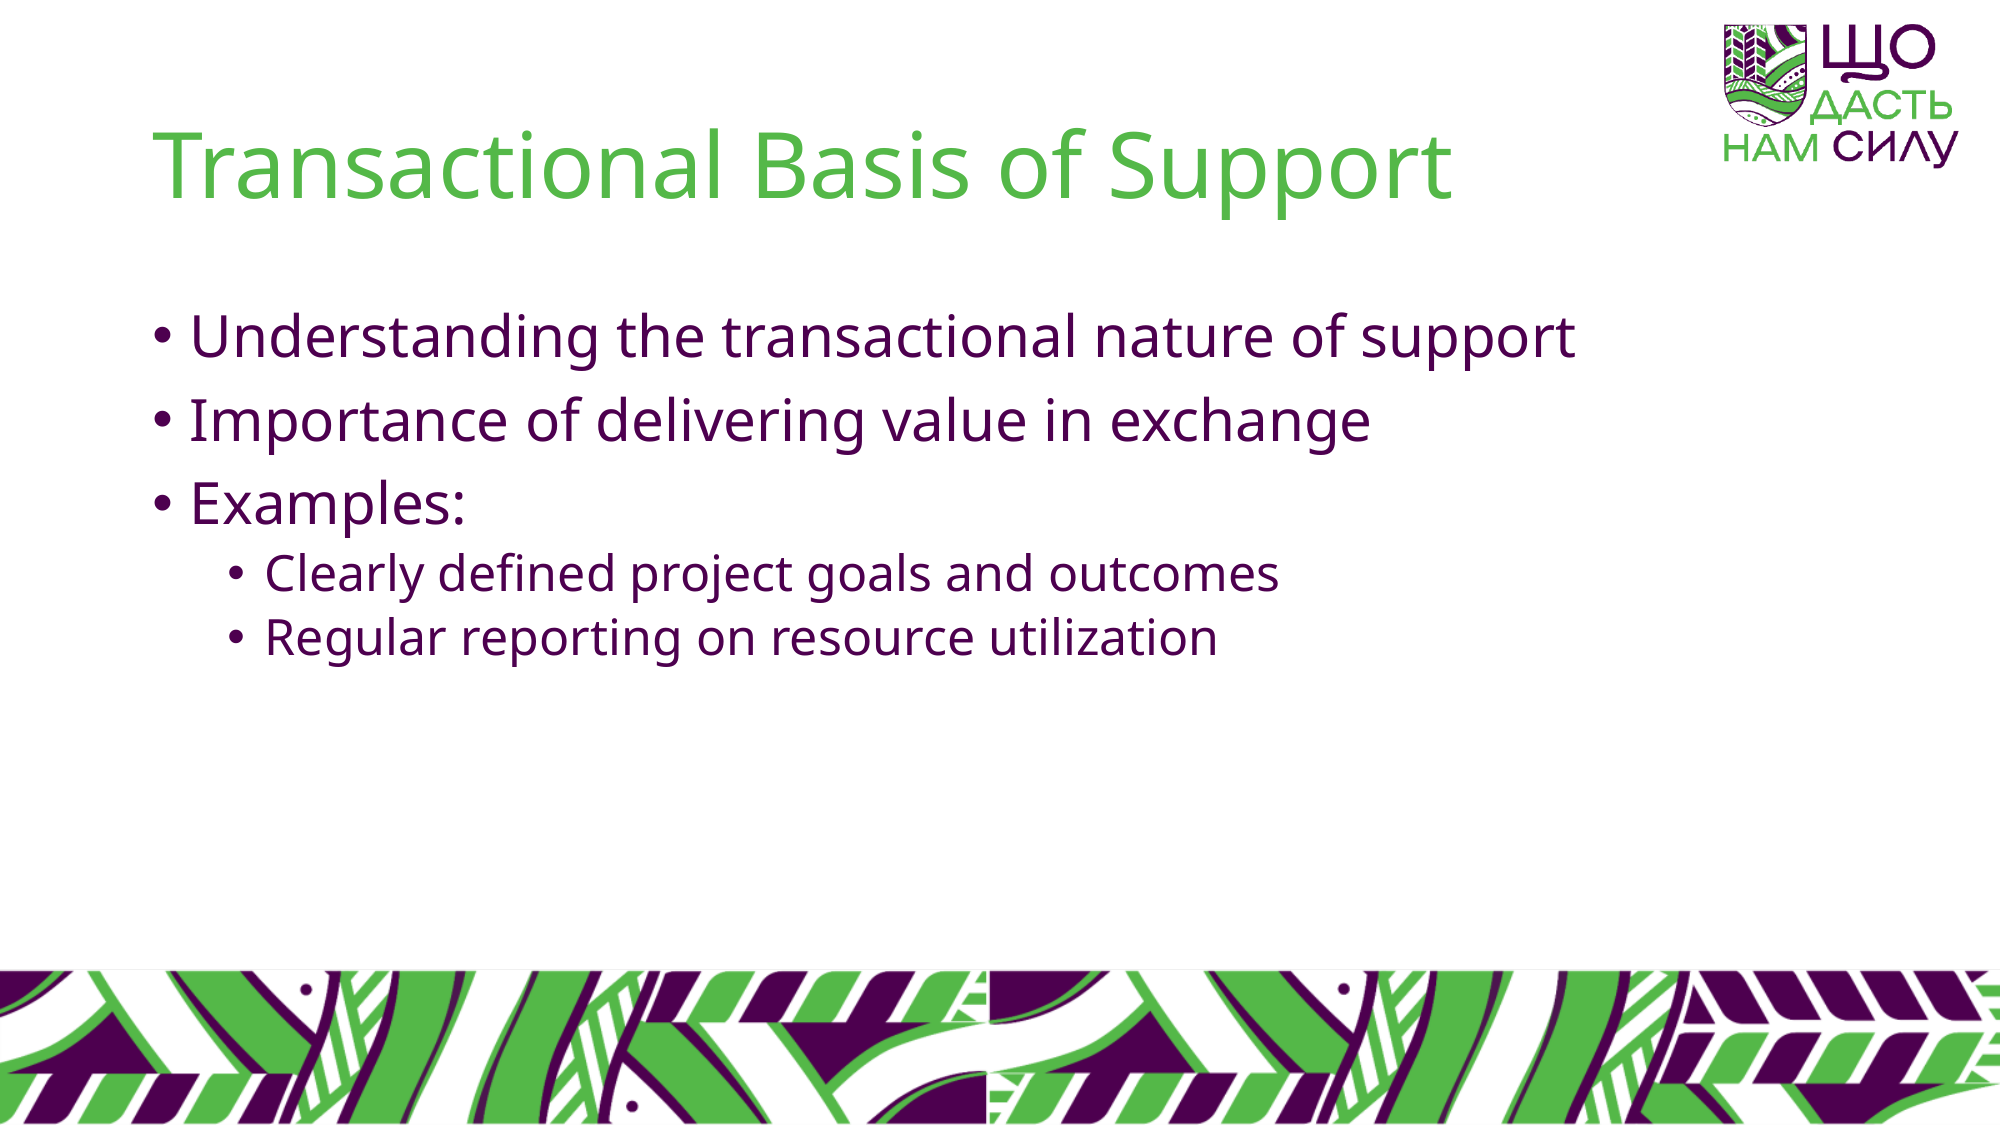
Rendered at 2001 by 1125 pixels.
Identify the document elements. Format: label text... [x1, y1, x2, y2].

list Understanding the transactional nature of support Importance of delivering value in exchange Examples: Clearly defined project goals and outcomes Regular reporting on resource utilization [137, 299, 1863, 1014]
title Transactional Basis of Support [137, 59, 1863, 278]
picture [0, 0, 2000, 1125]
